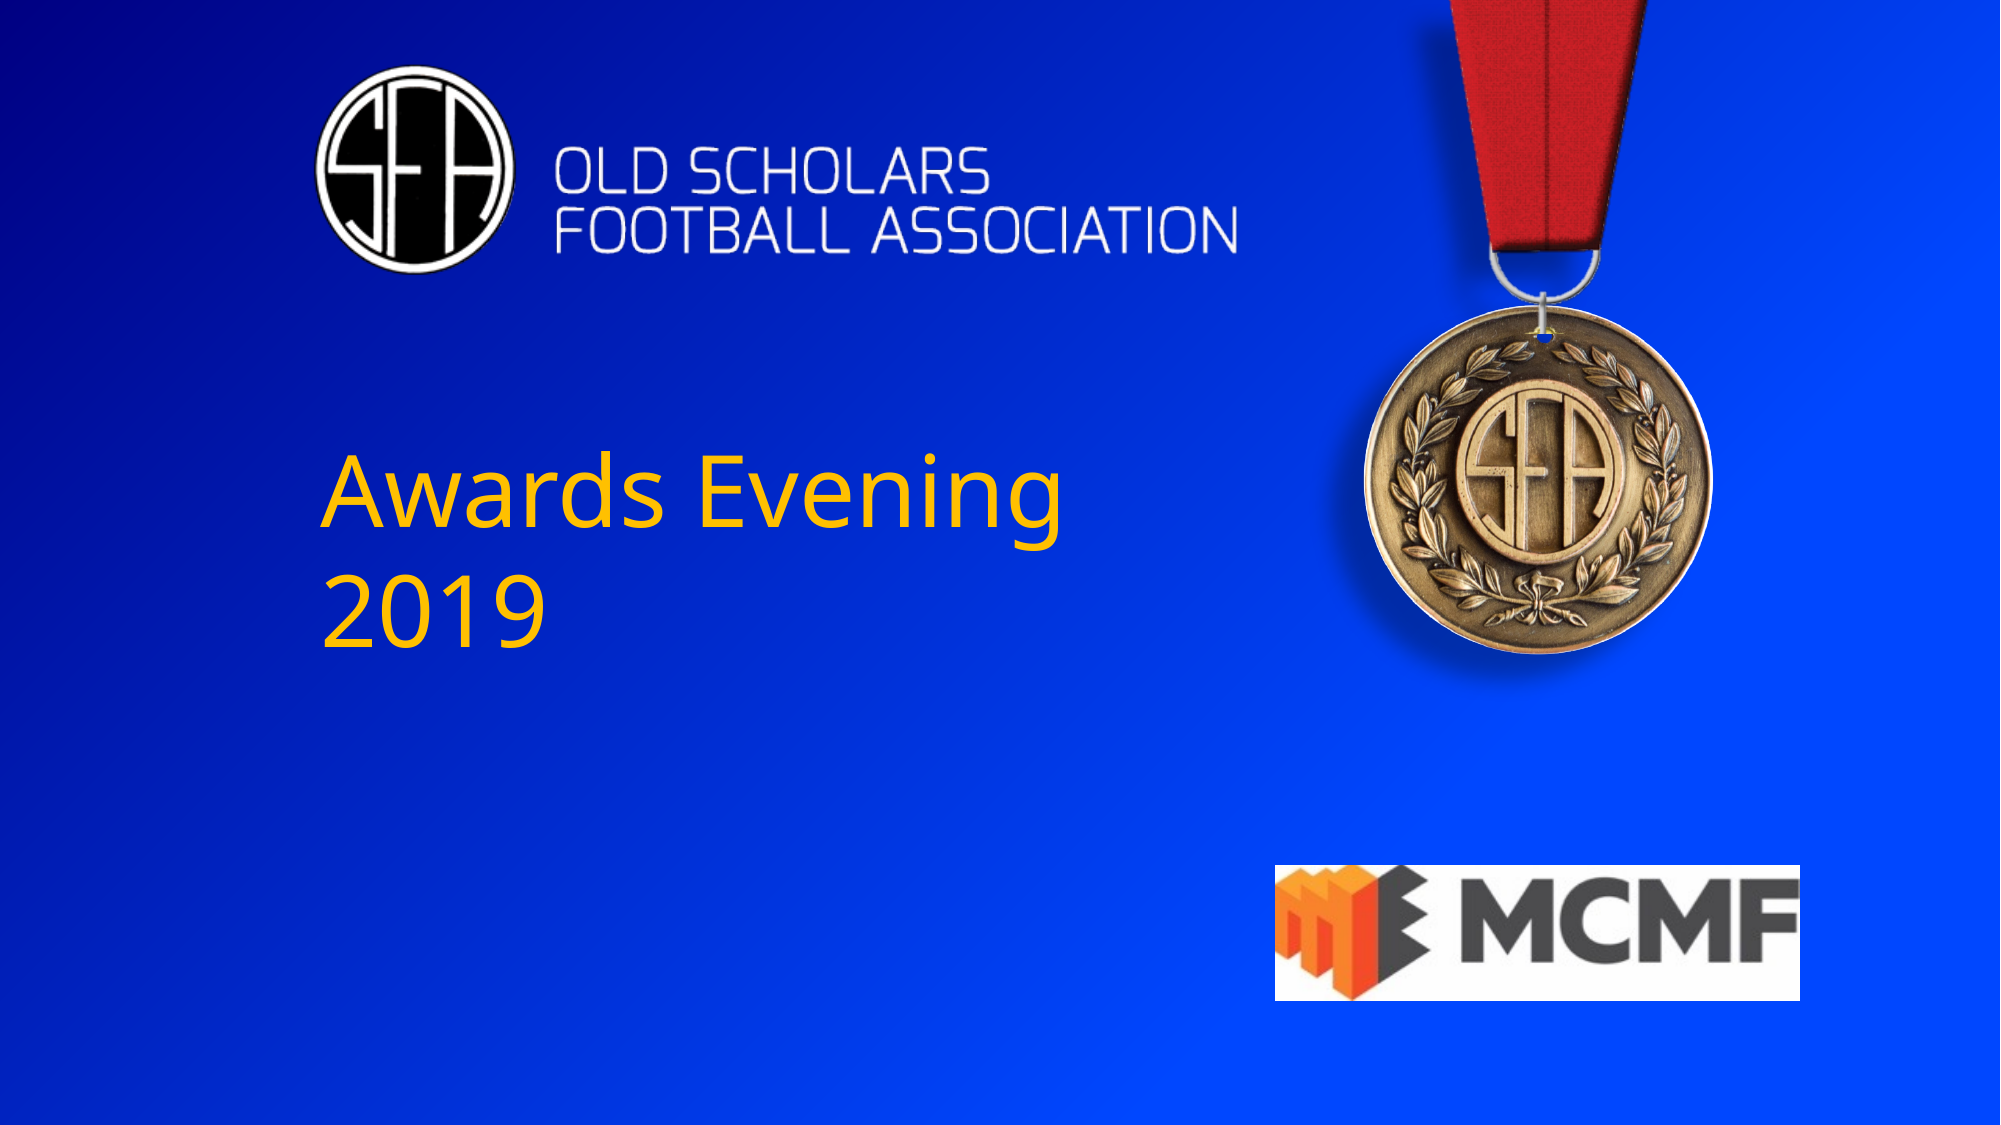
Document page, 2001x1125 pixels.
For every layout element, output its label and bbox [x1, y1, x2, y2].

picture [305, 54, 1259, 287]
picture [1275, 865, 1800, 1001]
text_box [305, 0, 1721, 676]
